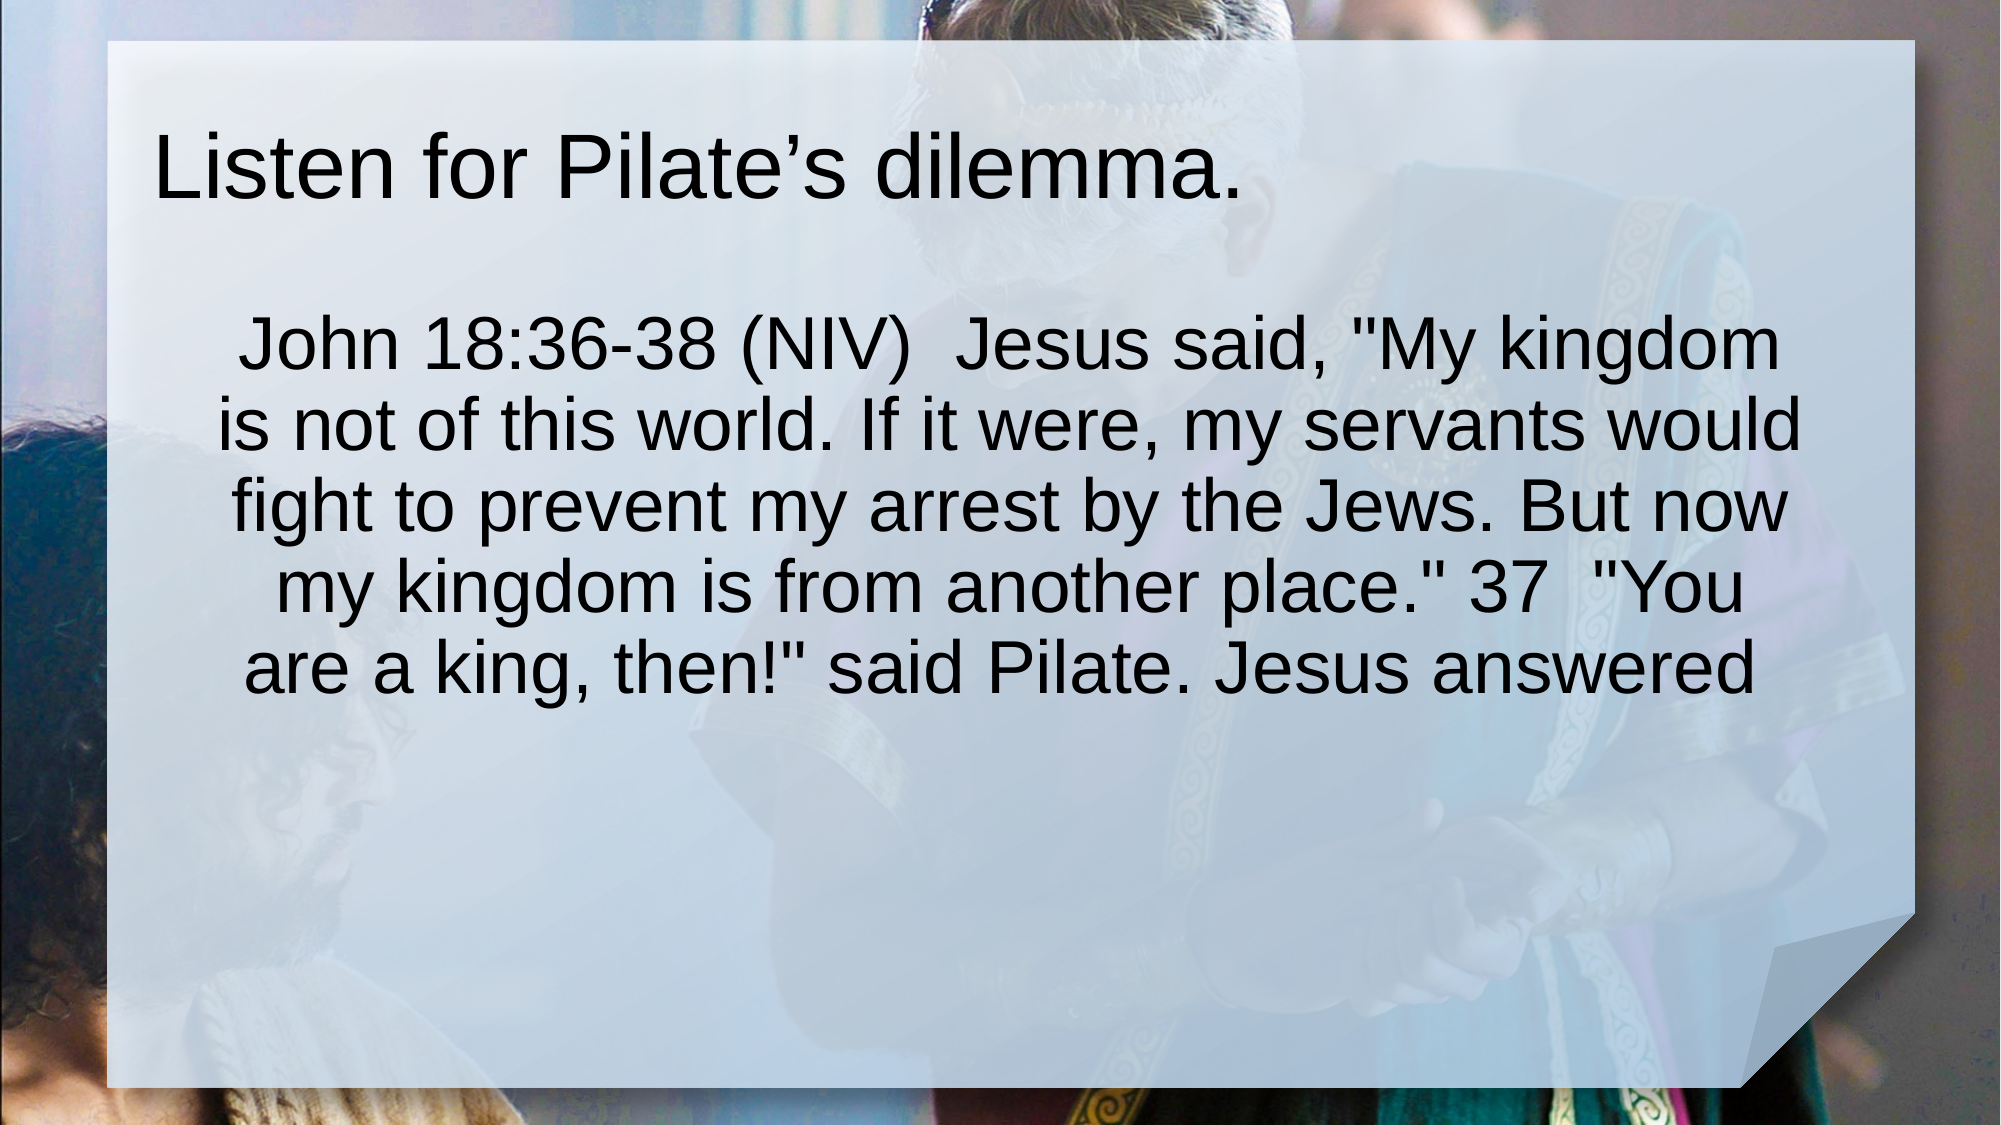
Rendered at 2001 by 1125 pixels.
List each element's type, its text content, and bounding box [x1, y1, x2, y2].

list John 18:36-38 (NIV) Jesus said, "My kingdom is not of this world. If it were, my servants would fight to prevent my arrest by the Jews. But now my kingdom is from another place." 37 "You are a king, then!" said Pilate. Jesus answered [198, 297, 1824, 1012]
picture [0, 0, 2001, 1125]
title Listen for Pilate’s dilemma. [137, 59, 1863, 278]
